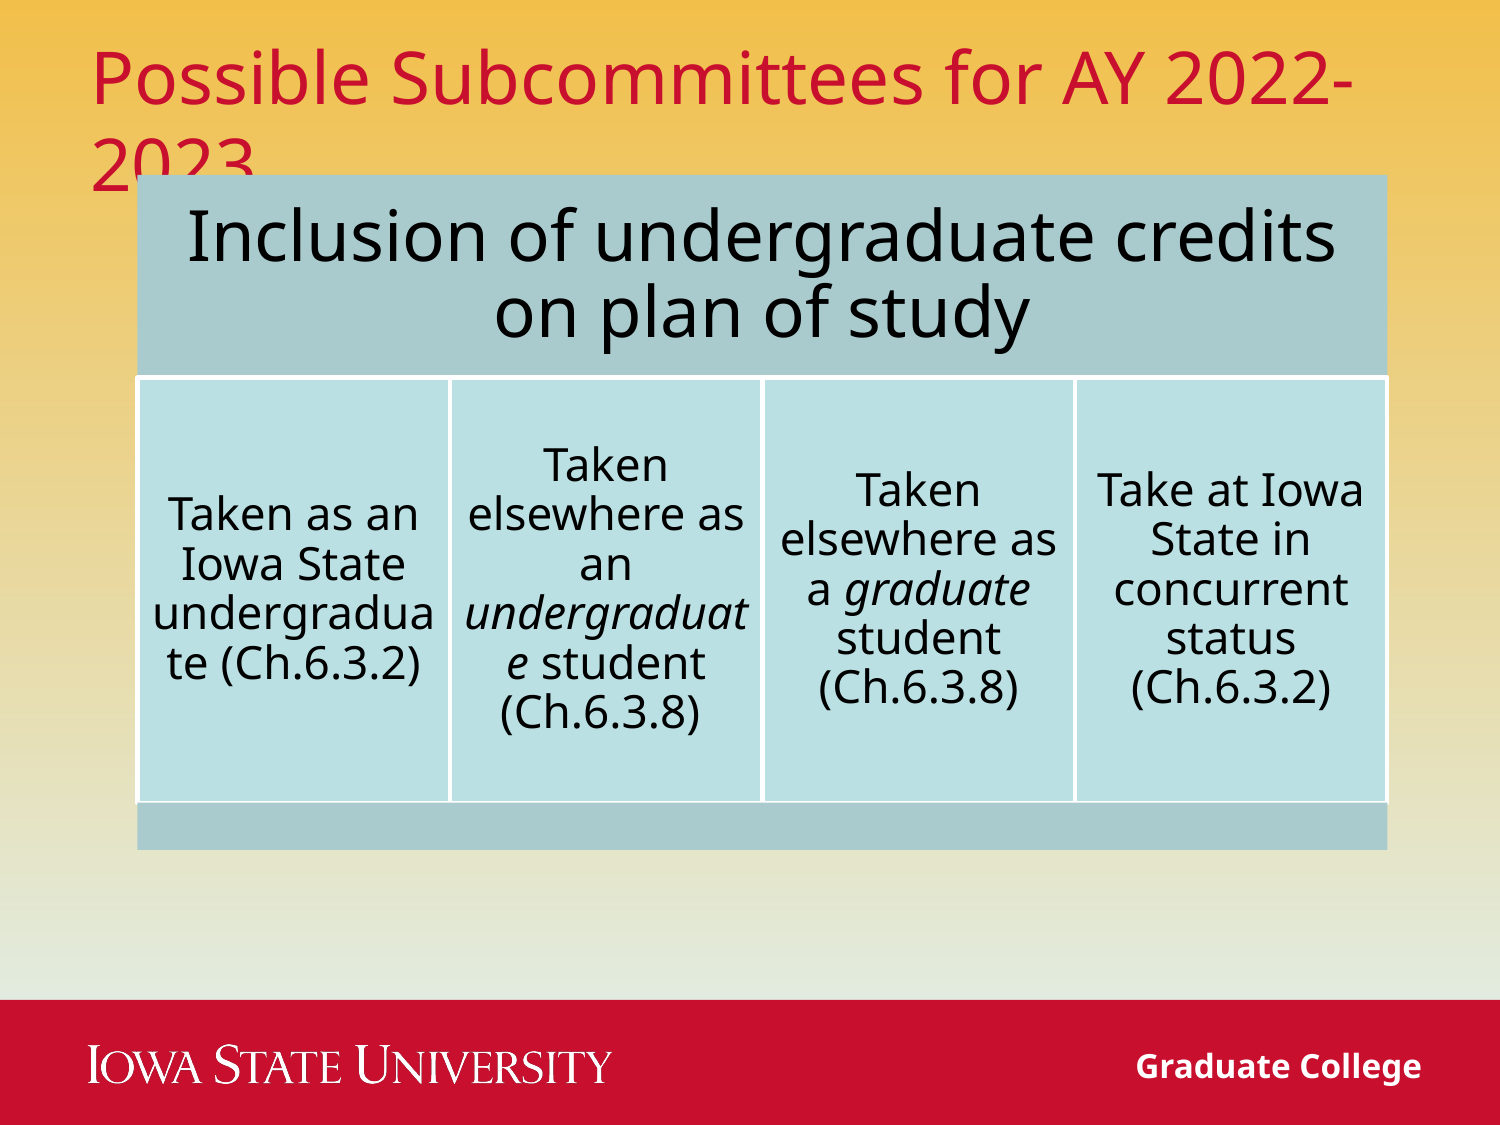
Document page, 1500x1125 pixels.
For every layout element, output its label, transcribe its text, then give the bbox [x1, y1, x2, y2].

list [137, 174, 1388, 851]
picture [87, 1044, 613, 1088]
list Graduate College [1037, 1037, 1438, 1101]
title Possible Subcommittees for AY 2022-2023 [74, 24, 1451, 213]
